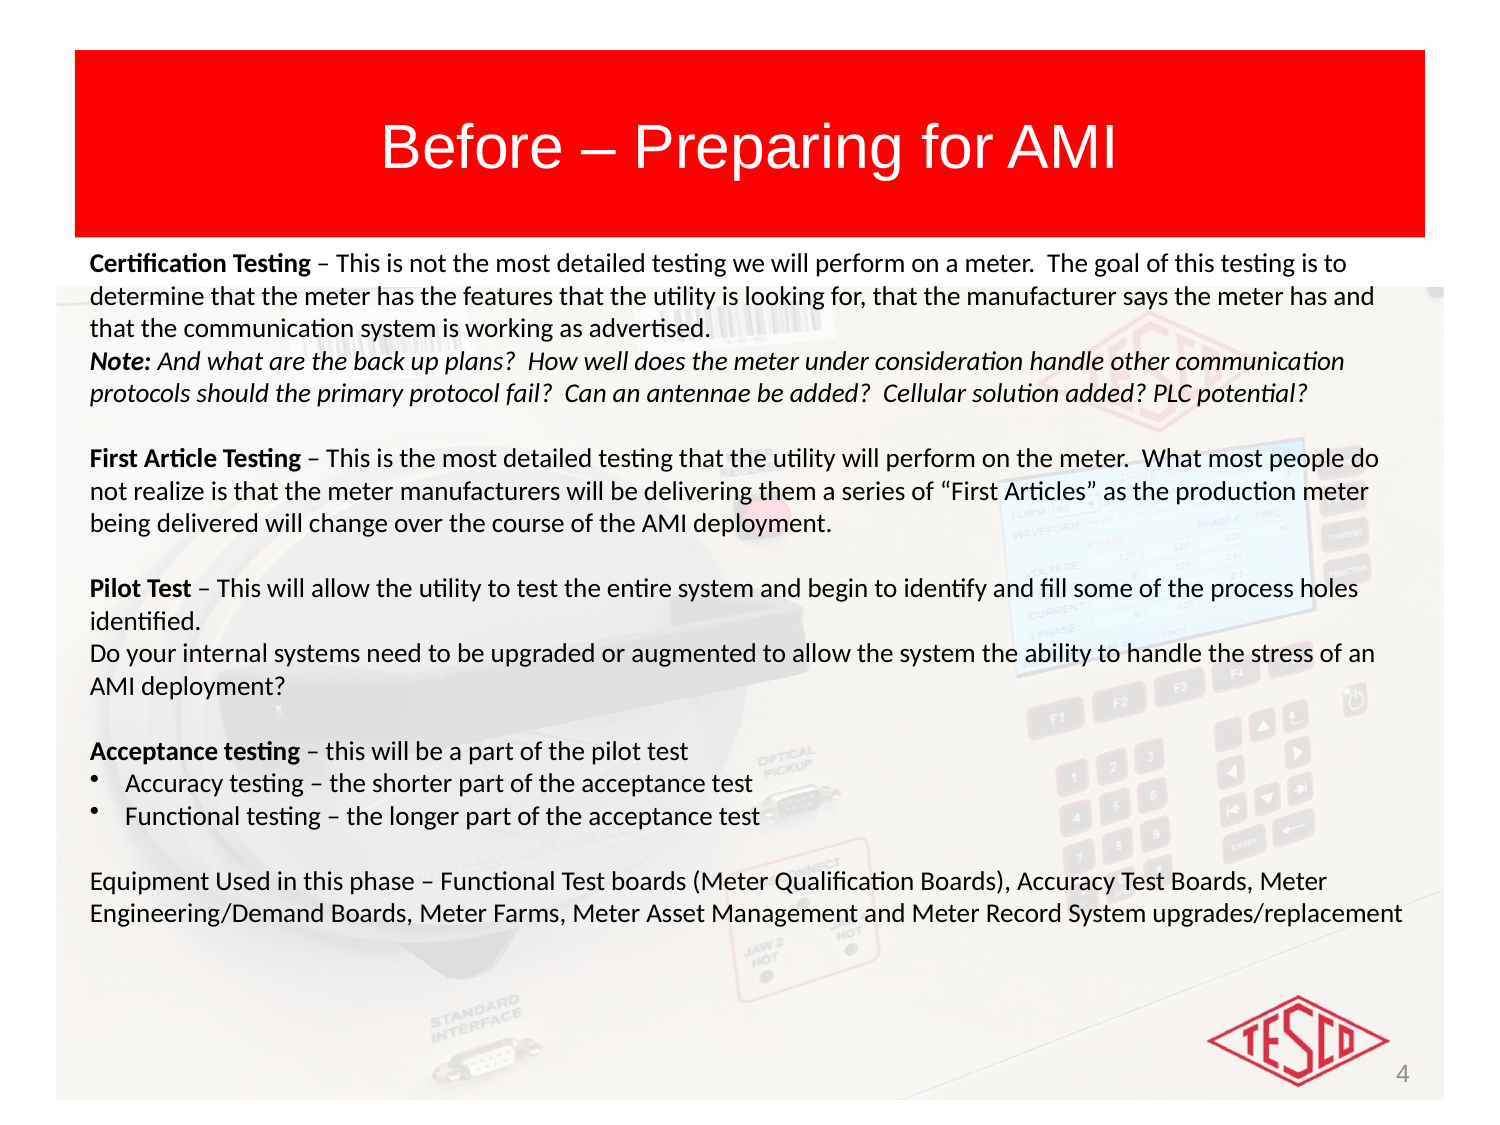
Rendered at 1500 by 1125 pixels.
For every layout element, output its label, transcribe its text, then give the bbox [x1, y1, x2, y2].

text_box Certification Testing – This is not the most detailed testing we will perform on a meter. The goal of this testing is to determine that the meter has the features that the utility is looking for, that the manufacturer says the meter has and that the communication system is working as advertised. Note: And what are the back up plans? How well does the meter under consideration handle other communication protocols should the primary protocol fail? Can an antennae be added? Cellular solution added? PLC potential? First Article Testing – This is the most detailed testing that the utility will perform on the meter. What most people do not realize is that the meter manufacturers will be delivering them a series of “First Articles” as the production meter being delivered will change over the course of the AMI deployment. Pilot Test – This will allow the utility to test the entire system and begin to identify and fill some of the process holes identified. Do your internal systems need to be upgraded or augmented to allow the system the ability to handle the stress of an AMI deployment? Acceptance testing – this will be a part of the pilot test Accuracy testing – the shorter part of the acceptance test Functional testing – the longer part of the acceptance test Equipment Used in this phase – Functional Test boards (Meter Qualification Boards), Accuracy Test Boards, Meter Engineering/Demand Boards, Meter Farms, Meter Asset Management and Meter Record System upgrades/replacement [74, 238, 1425, 1003]
text_box Before – Preparing for AMI [74, 50, 1425, 238]
text_box [56, 287, 1444, 1100]
